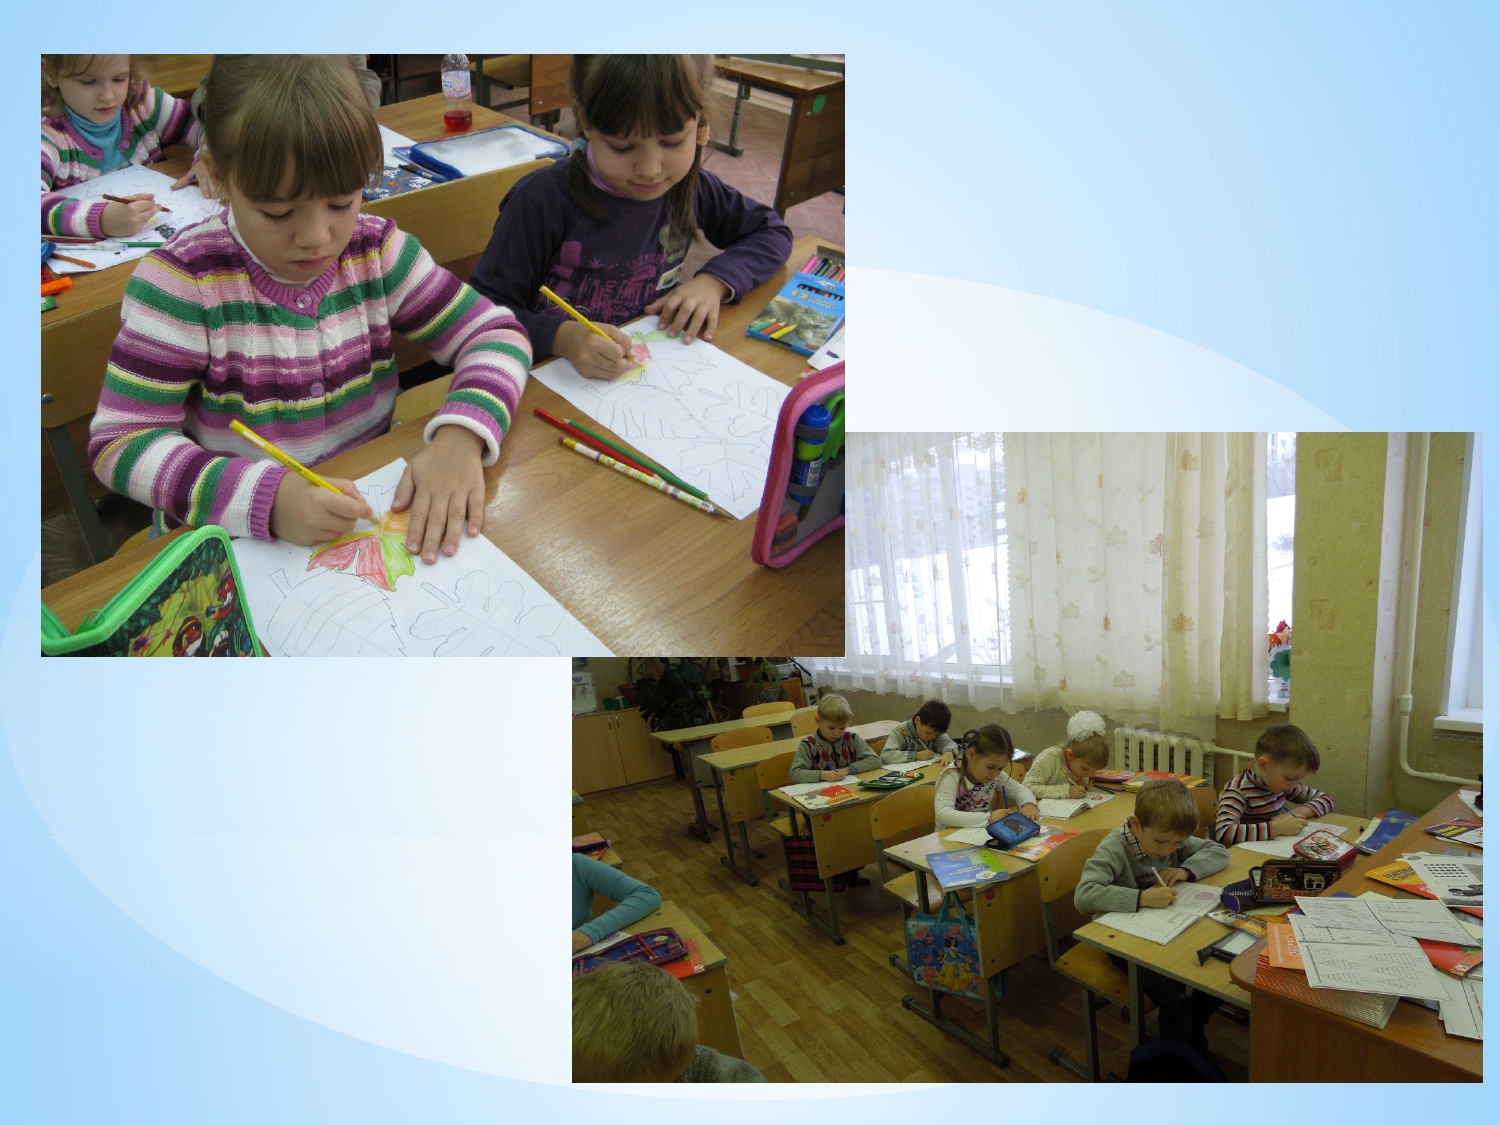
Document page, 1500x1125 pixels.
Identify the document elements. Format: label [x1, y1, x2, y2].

list [40, 54, 845, 658]
picture [572, 432, 1483, 1083]
